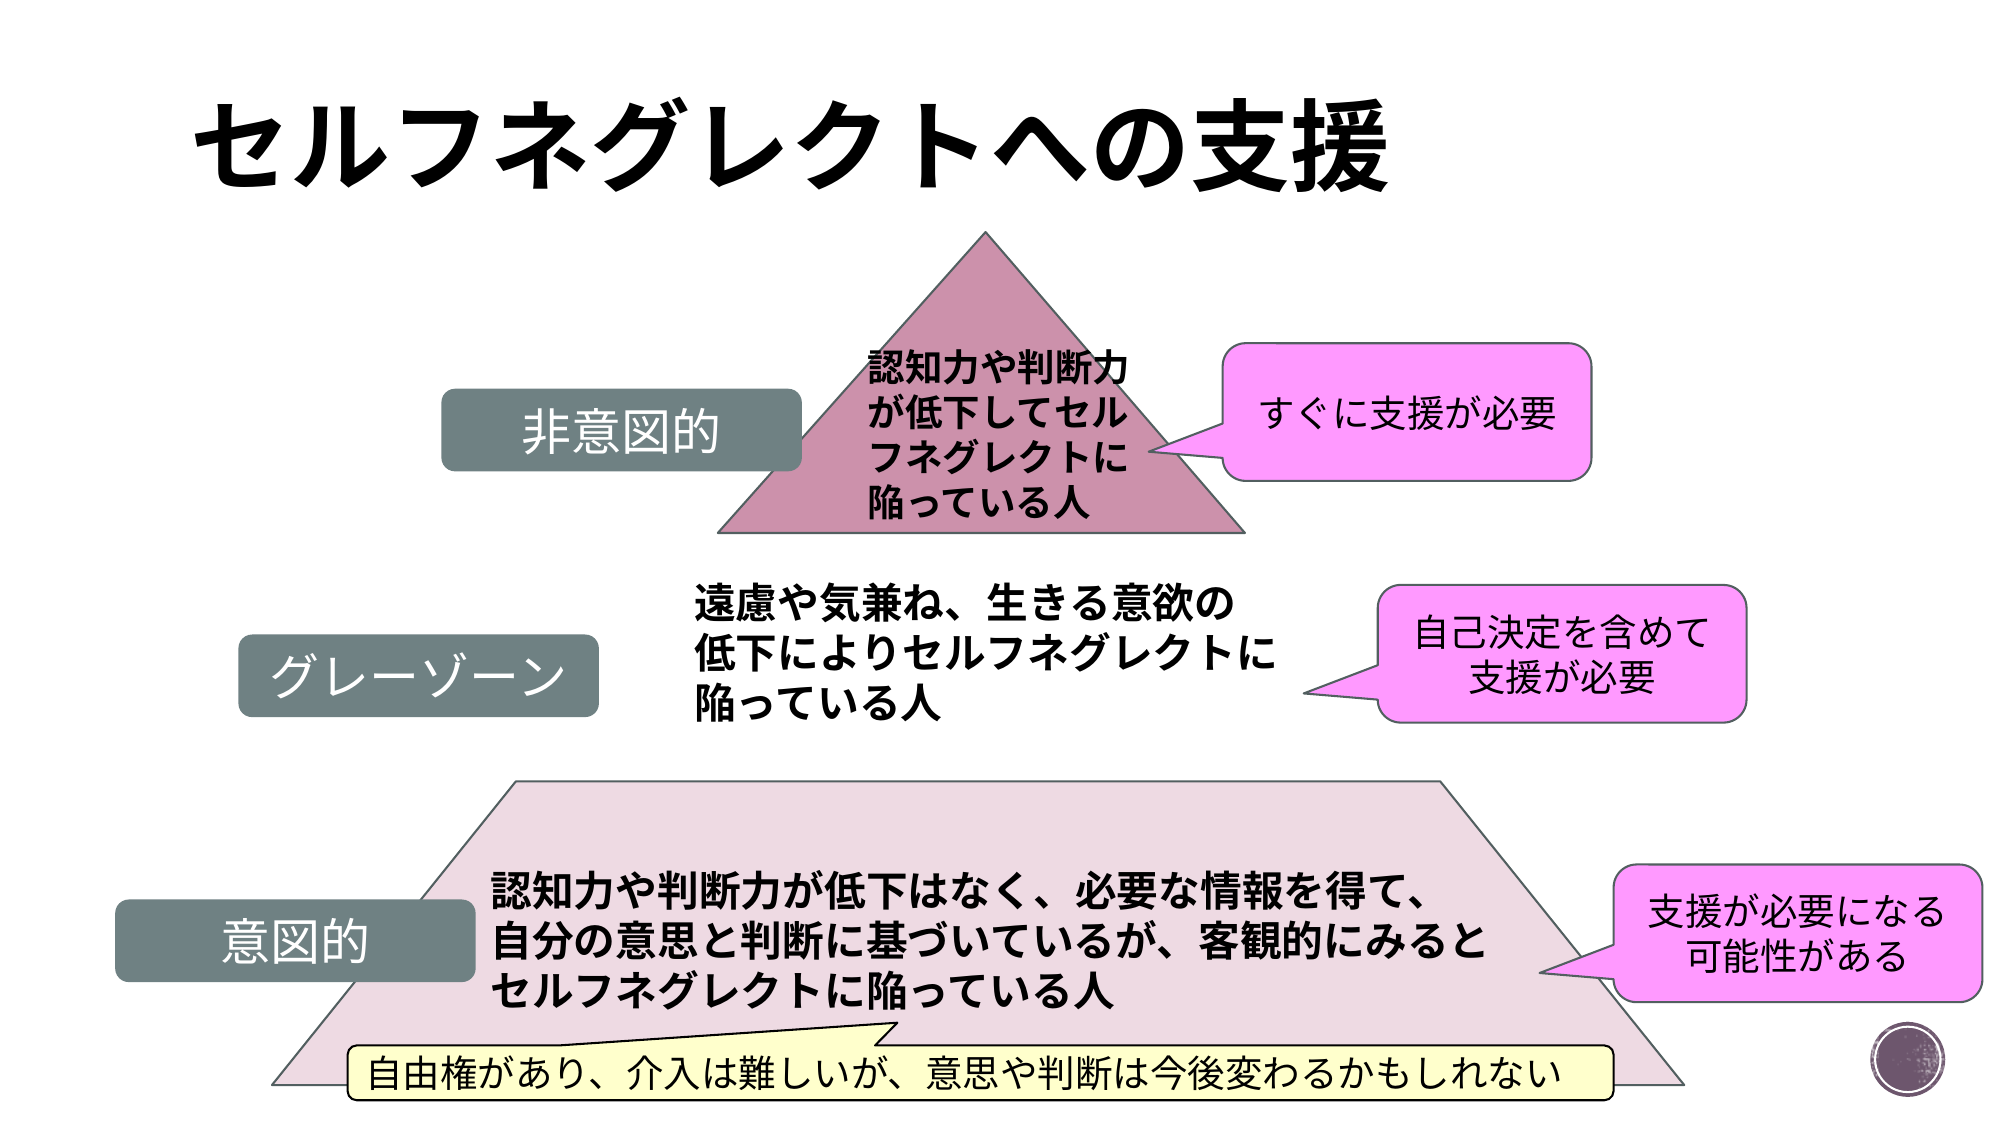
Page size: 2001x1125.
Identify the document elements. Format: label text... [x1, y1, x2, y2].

text_box 自己決定を含めて支援が必要 [1302, 583, 1748, 724]
text_box 認知力や判断力が低下はなく、必要な情報を得て、 自分の意思と判断に基づいているが、客観的にみると セルフネグレクトに陥っている人 [475, 857, 1518, 1023]
text_box [891, 230, 1077, 336]
text_box 非意図的 [440, 387, 803, 473]
text_box すぐに支援が必要 [1147, 342, 1593, 482]
text_box 意図的 [114, 898, 477, 984]
text_box 支援が必要になる可能性がある [1538, 863, 1984, 1004]
text_box [716, 380, 1246, 535]
text_box 遠慮や気兼ね、生きる意欲の 低下によりセルフネグレクトに 陥っている人 [679, 569, 1303, 734]
text_box 自由権があり、介入は難しいが、意思や判断は今後変わるかもしれない [346, 1021, 1615, 1102]
text_box 認知力や判断力が低下してセルフネグレクトに陥っている人 [852, 336, 1149, 531]
text_box [420, 780, 1503, 904]
text_box [271, 977, 862, 1087]
title セルフネグレクトへの支援 [175, 79, 1826, 344]
text_box グレーゾーン [237, 633, 600, 719]
text_box [879, 876, 1686, 1087]
